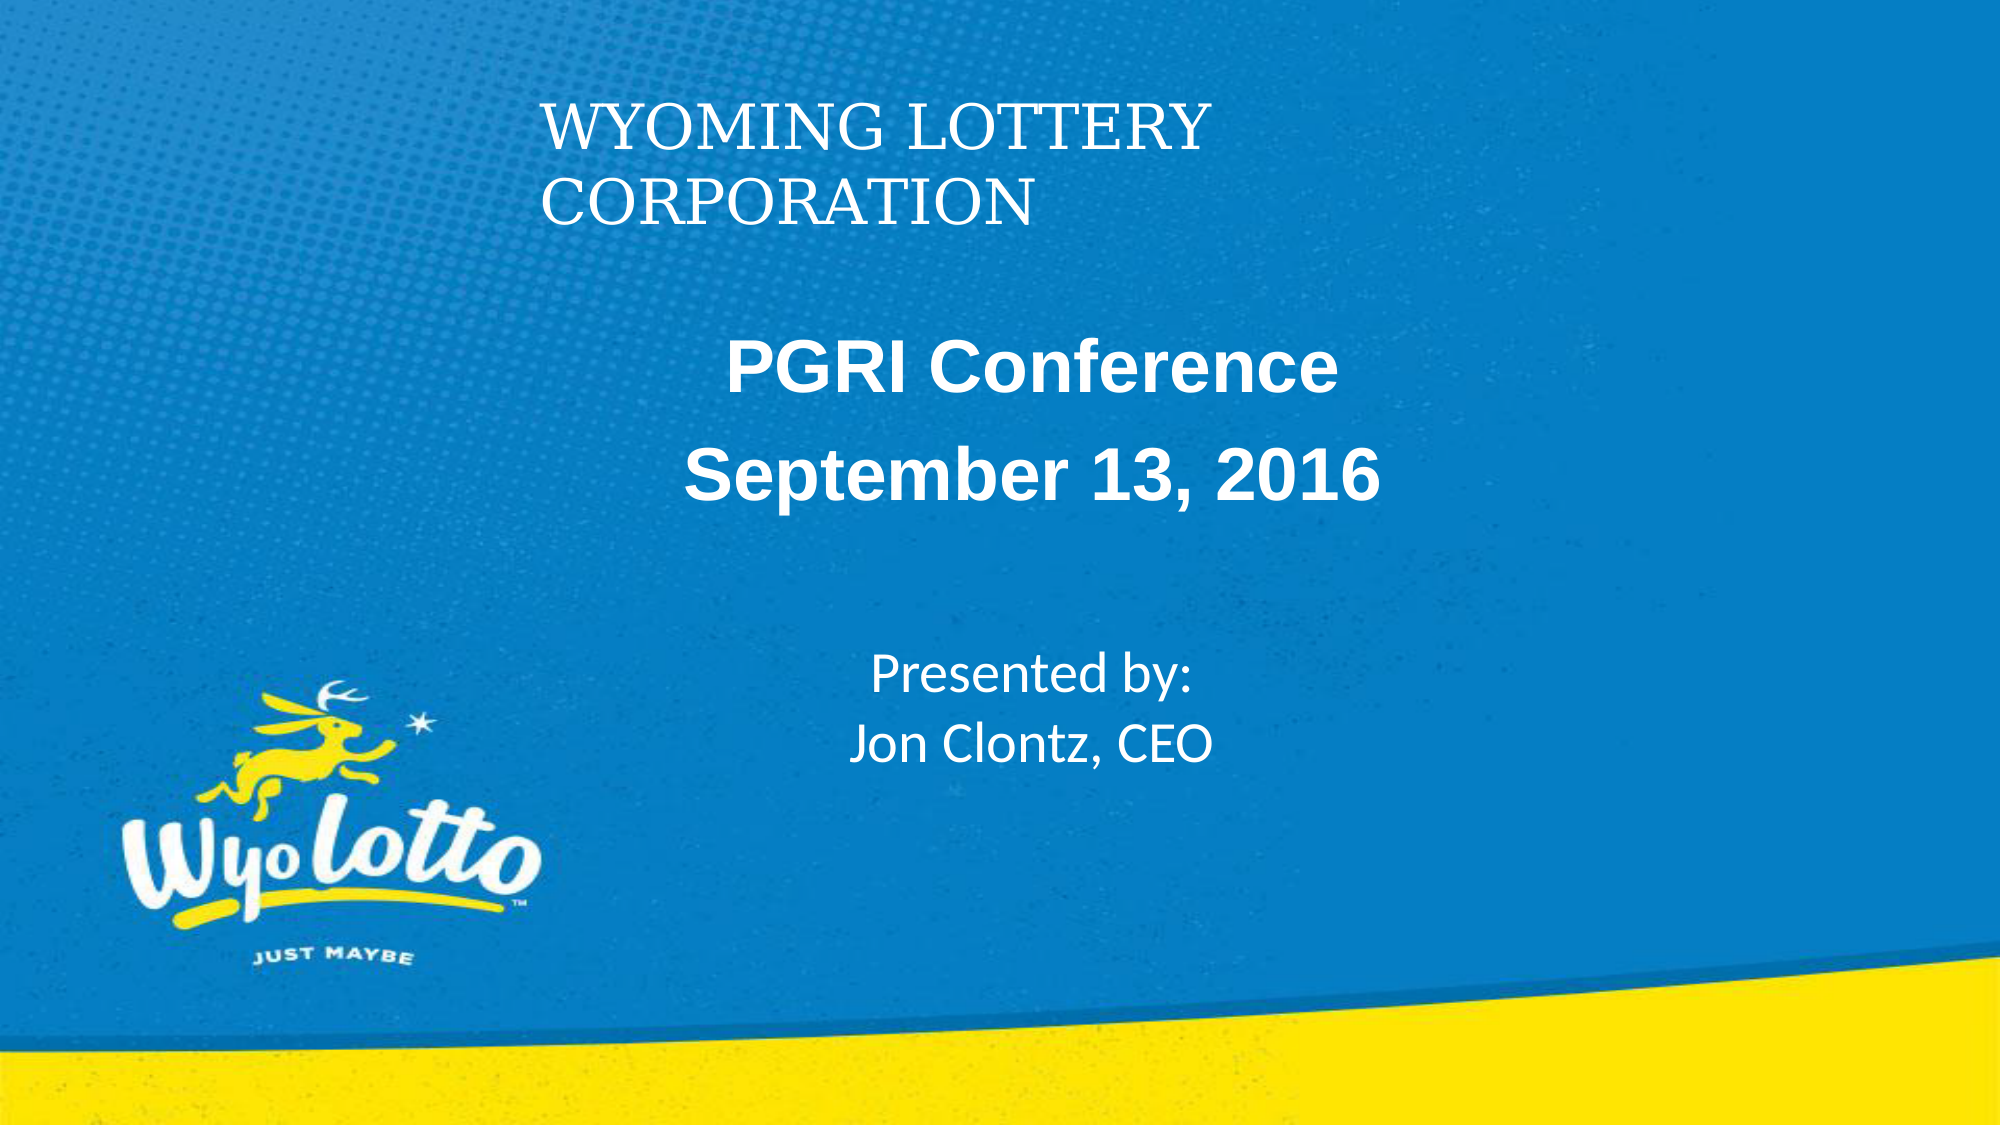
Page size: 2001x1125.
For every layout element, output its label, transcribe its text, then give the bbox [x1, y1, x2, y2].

picture [0, 0, 2000, 1125]
text_box PGRI Conference September 13, 2016 [655, 299, 1409, 516]
title WYOMING LOTTERY CORPORATION [537, 87, 1527, 276]
text_box Presented by: Jon Clontz, CEO [834, 626, 1230, 782]
